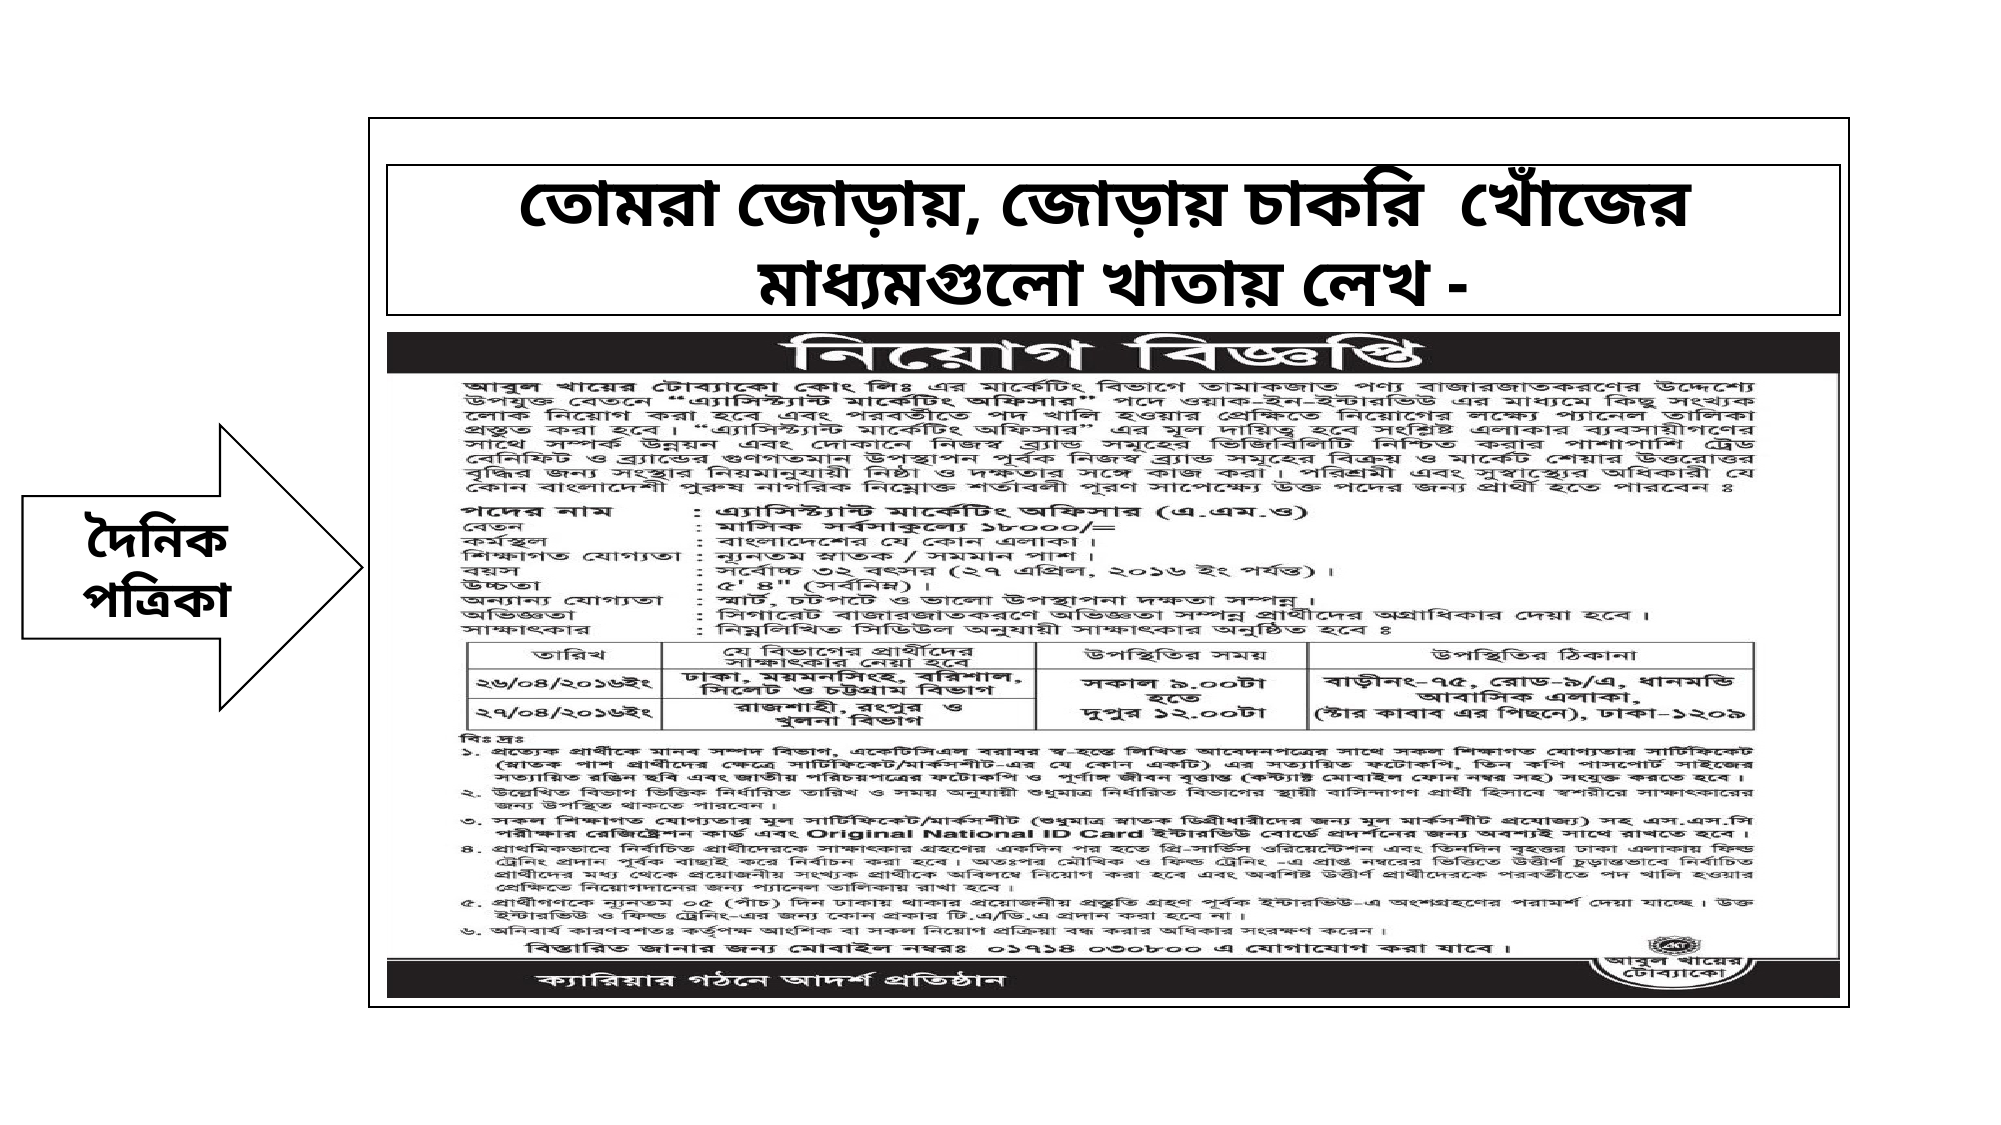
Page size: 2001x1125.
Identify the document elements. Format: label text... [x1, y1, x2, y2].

picture [387, 332, 1840, 998]
text_box দৈনিক পত্রিকা [21, 422, 333, 713]
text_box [333, 117, 1885, 1007]
